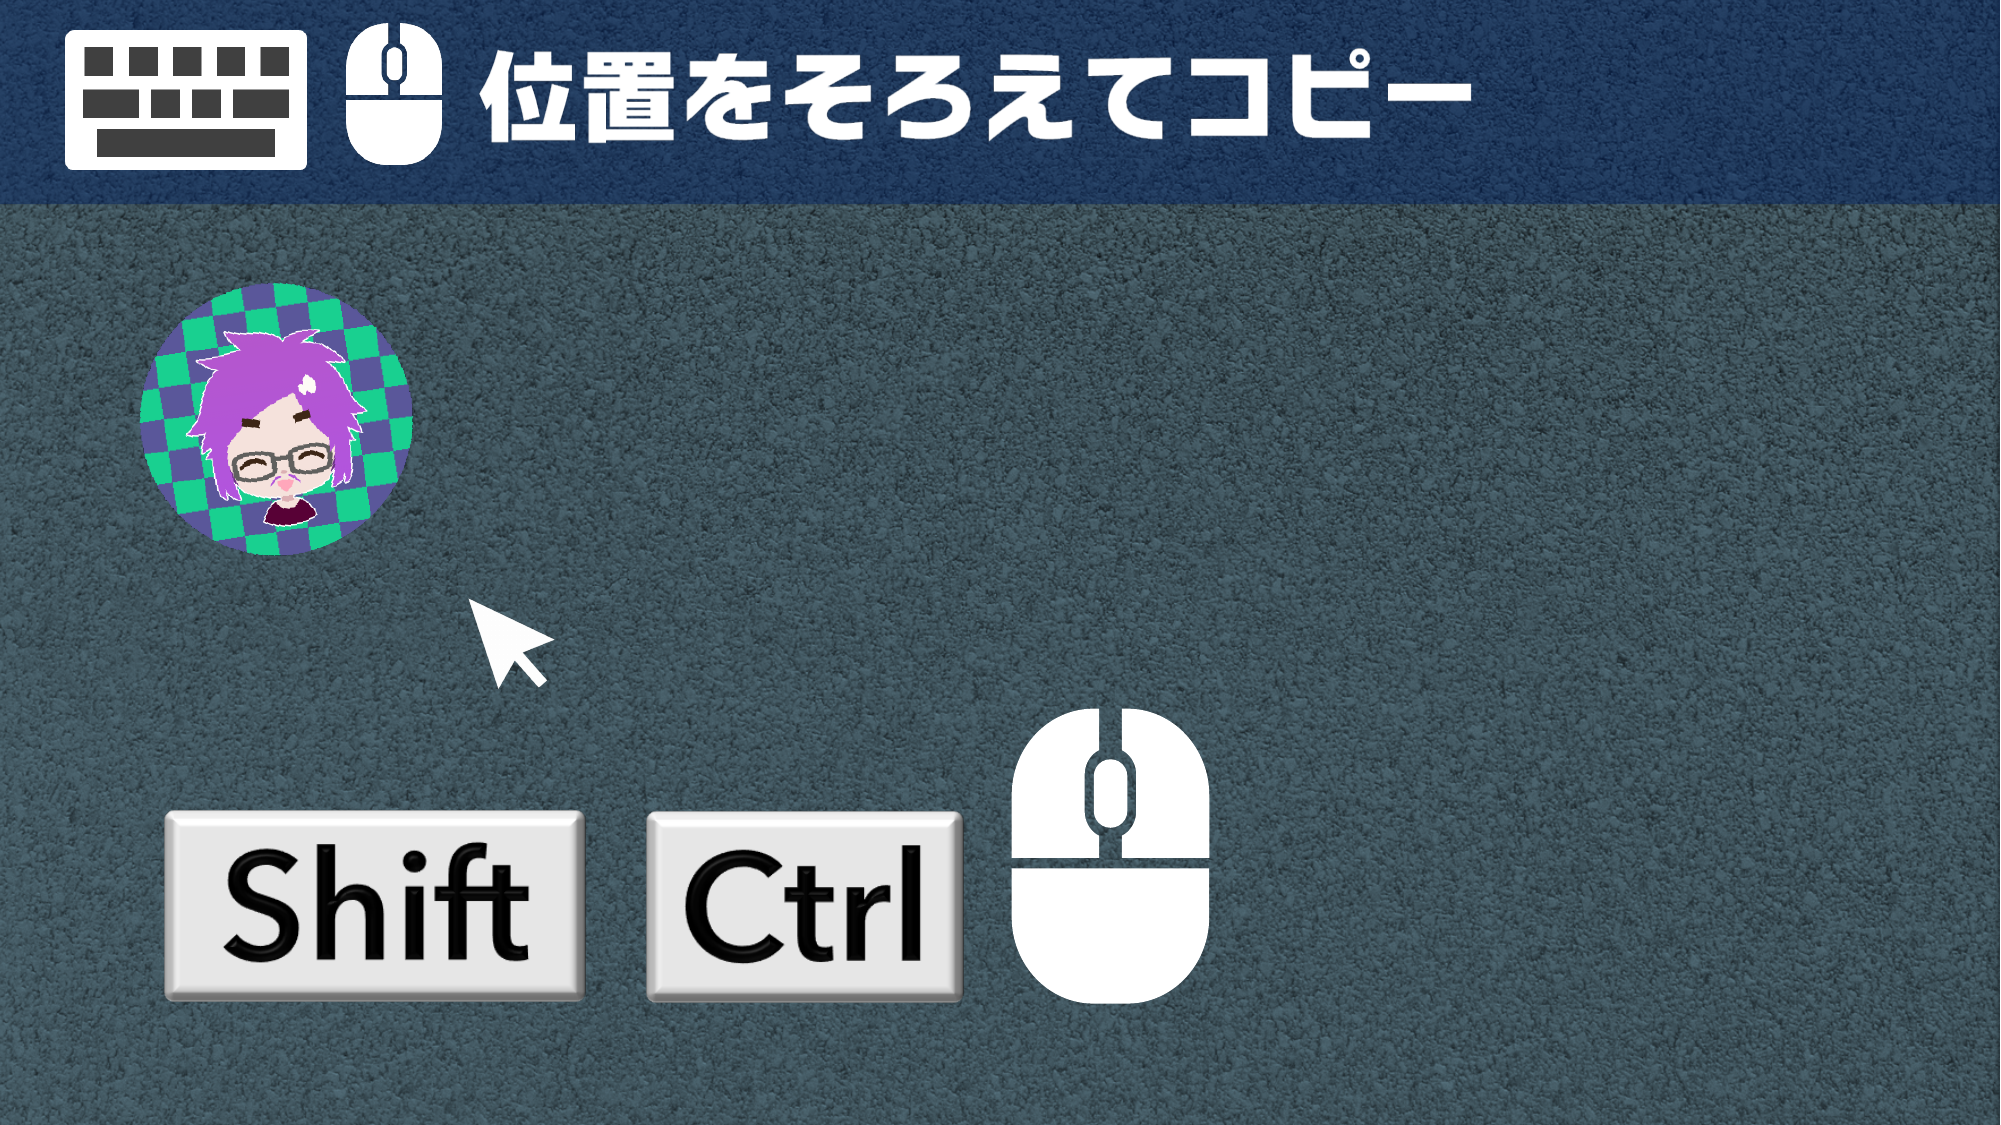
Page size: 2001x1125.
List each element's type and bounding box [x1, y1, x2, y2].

picture [643, 809, 966, 1005]
picture [127, 280, 415, 557]
picture [65, 30, 307, 170]
picture [462, 595, 554, 706]
text_box [1011, 708, 1210, 1004]
picture [162, 808, 588, 1004]
picture [346, 0, 1540, 209]
